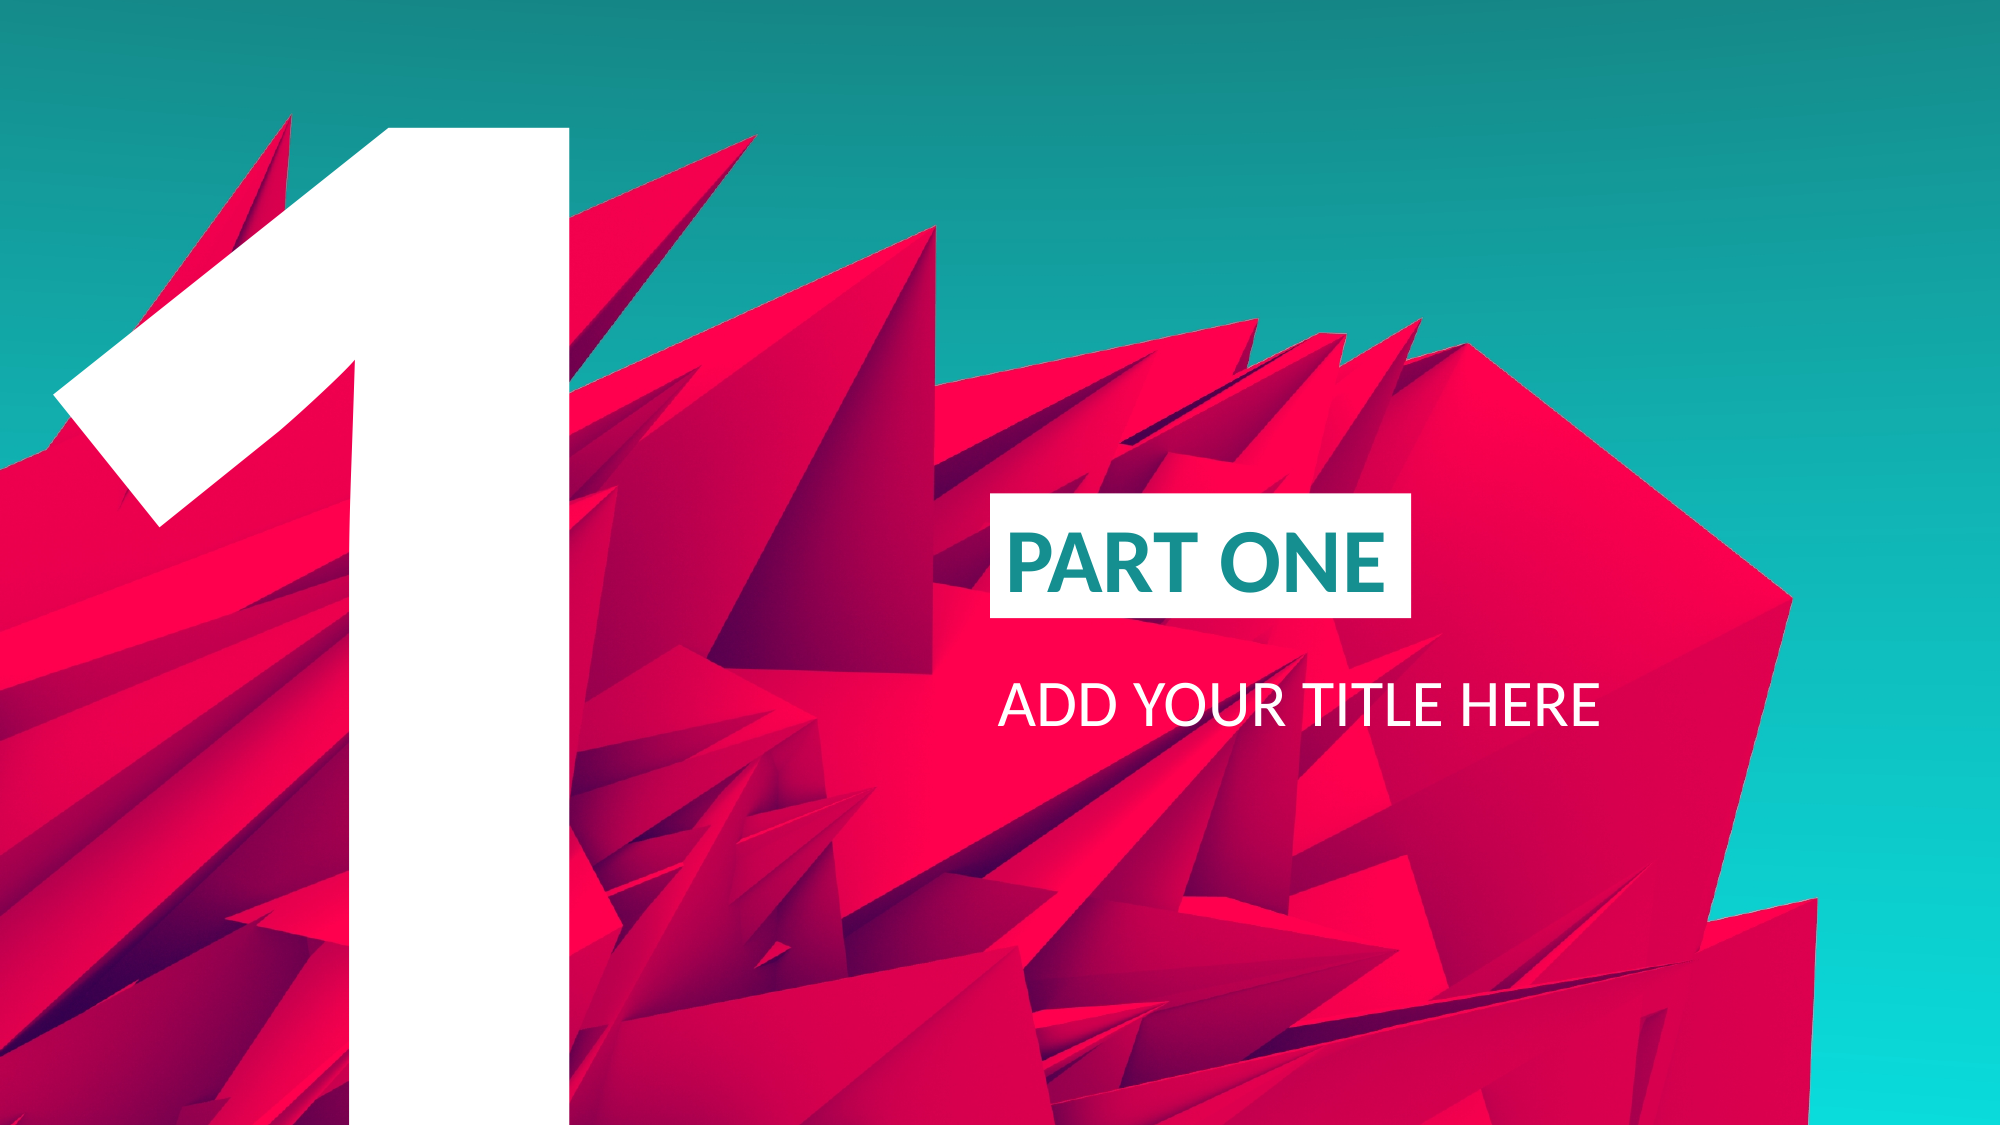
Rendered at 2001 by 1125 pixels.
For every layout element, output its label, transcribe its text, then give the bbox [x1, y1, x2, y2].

text_box 1 [0, 0, 594, 1125]
text_box ADD YOUR TITLE HERE [982, 652, 1704, 748]
text_box PART ONE [990, 493, 1412, 619]
picture [594, 0, 2000, 1125]
